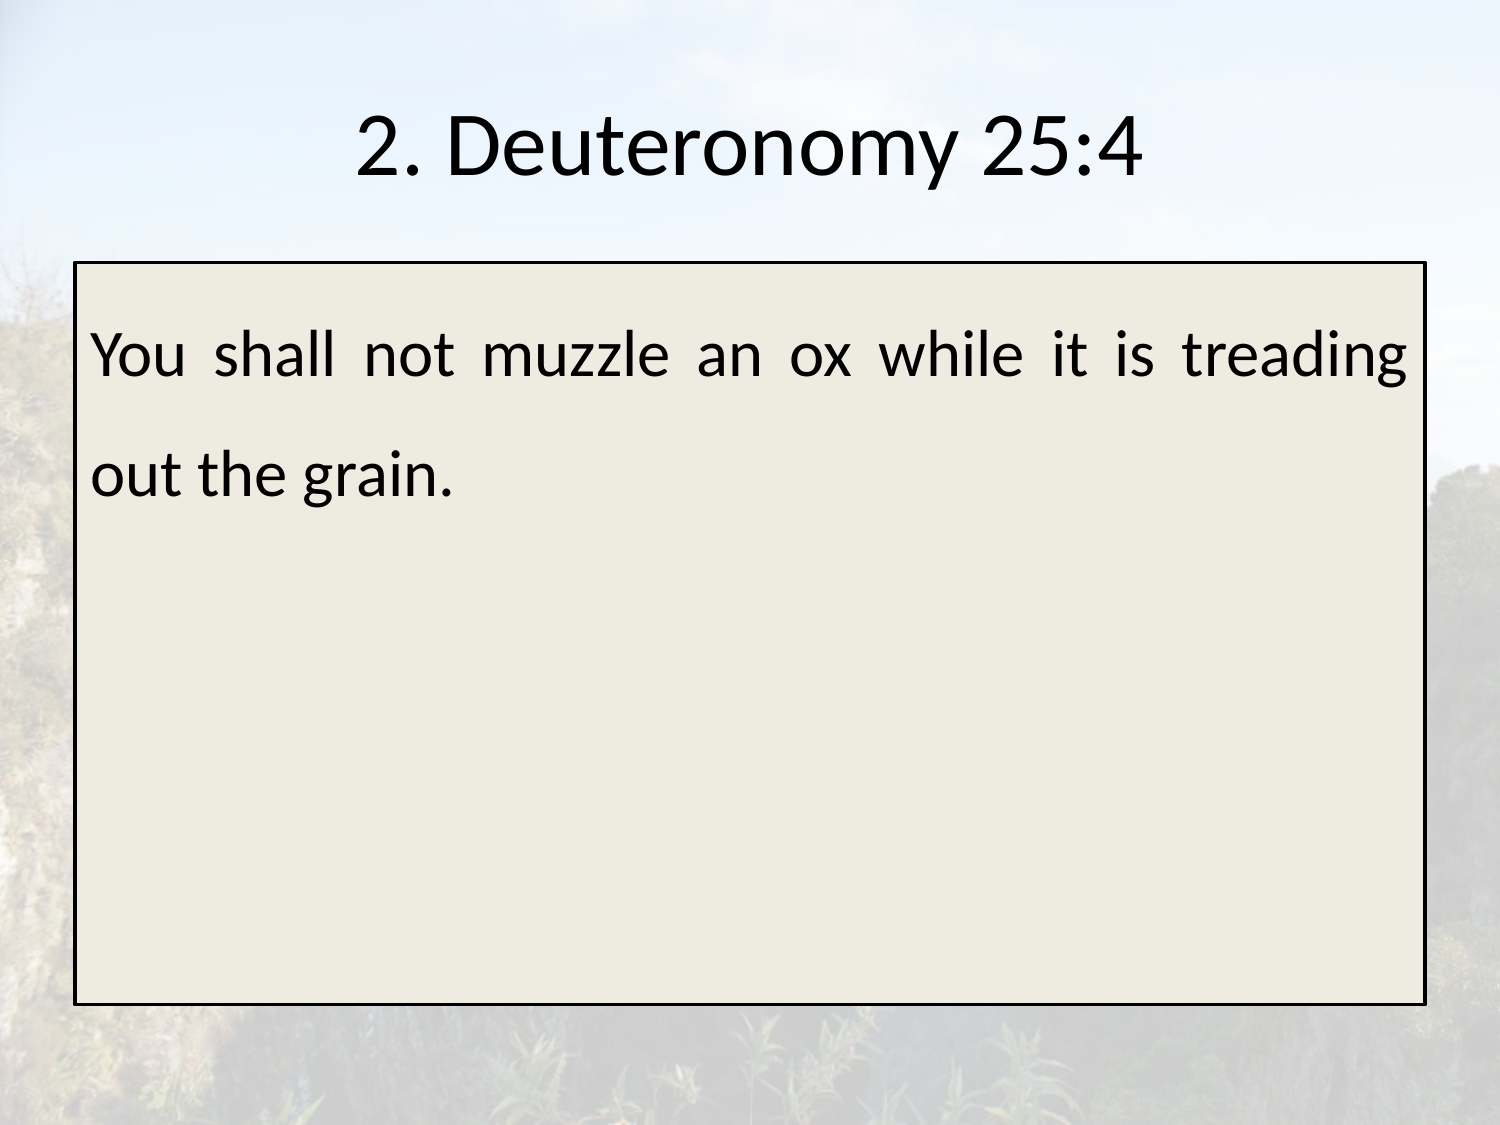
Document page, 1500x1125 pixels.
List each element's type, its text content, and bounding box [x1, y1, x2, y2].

list You shall not muzzle an ox while it is treading out the grain. [75, 262, 1425, 1005]
title 2. Deuteronomy 25:4 [75, 45, 1425, 233]
